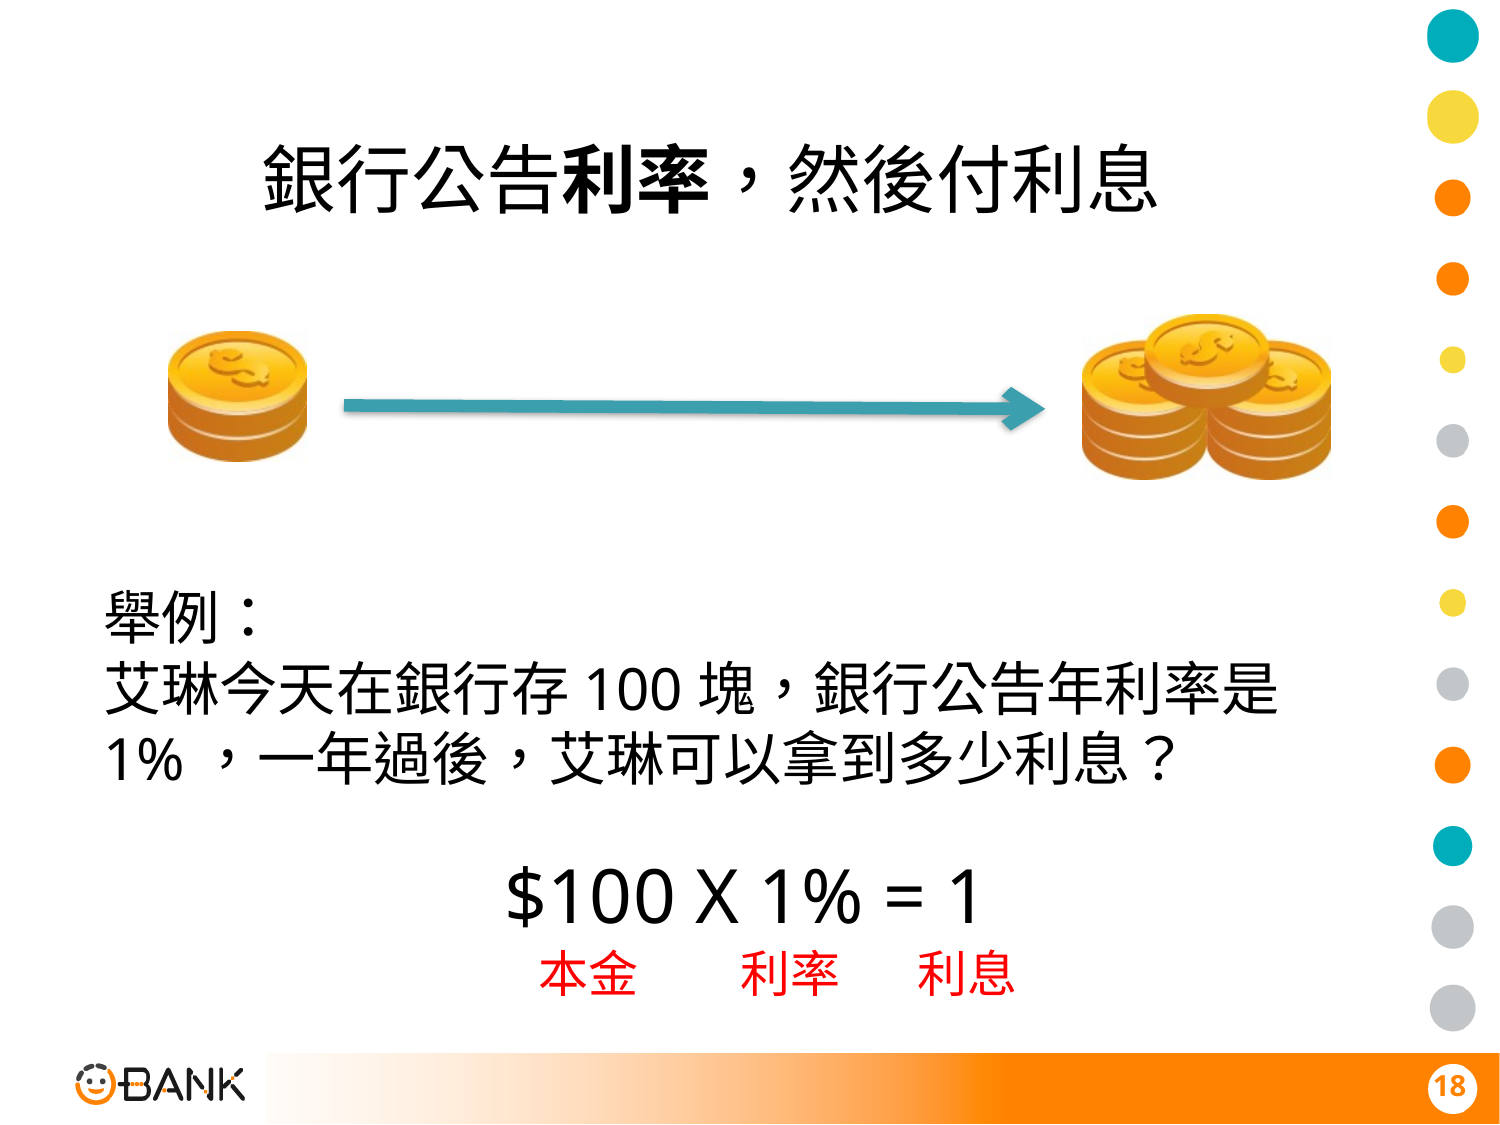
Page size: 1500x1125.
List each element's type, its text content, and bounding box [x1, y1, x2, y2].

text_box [343, 405, 1046, 410]
text_box 銀行公告利率，然後付利息 [246, 125, 1177, 231]
picture [0, 0, 1500, 1125]
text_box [476, 840, 1034, 1012]
text_box 舉例： 艾琳今天在銀行存100塊，銀行公告年利率是1%，一年過後，艾琳可以拿到多少利息？ [88, 574, 1436, 799]
